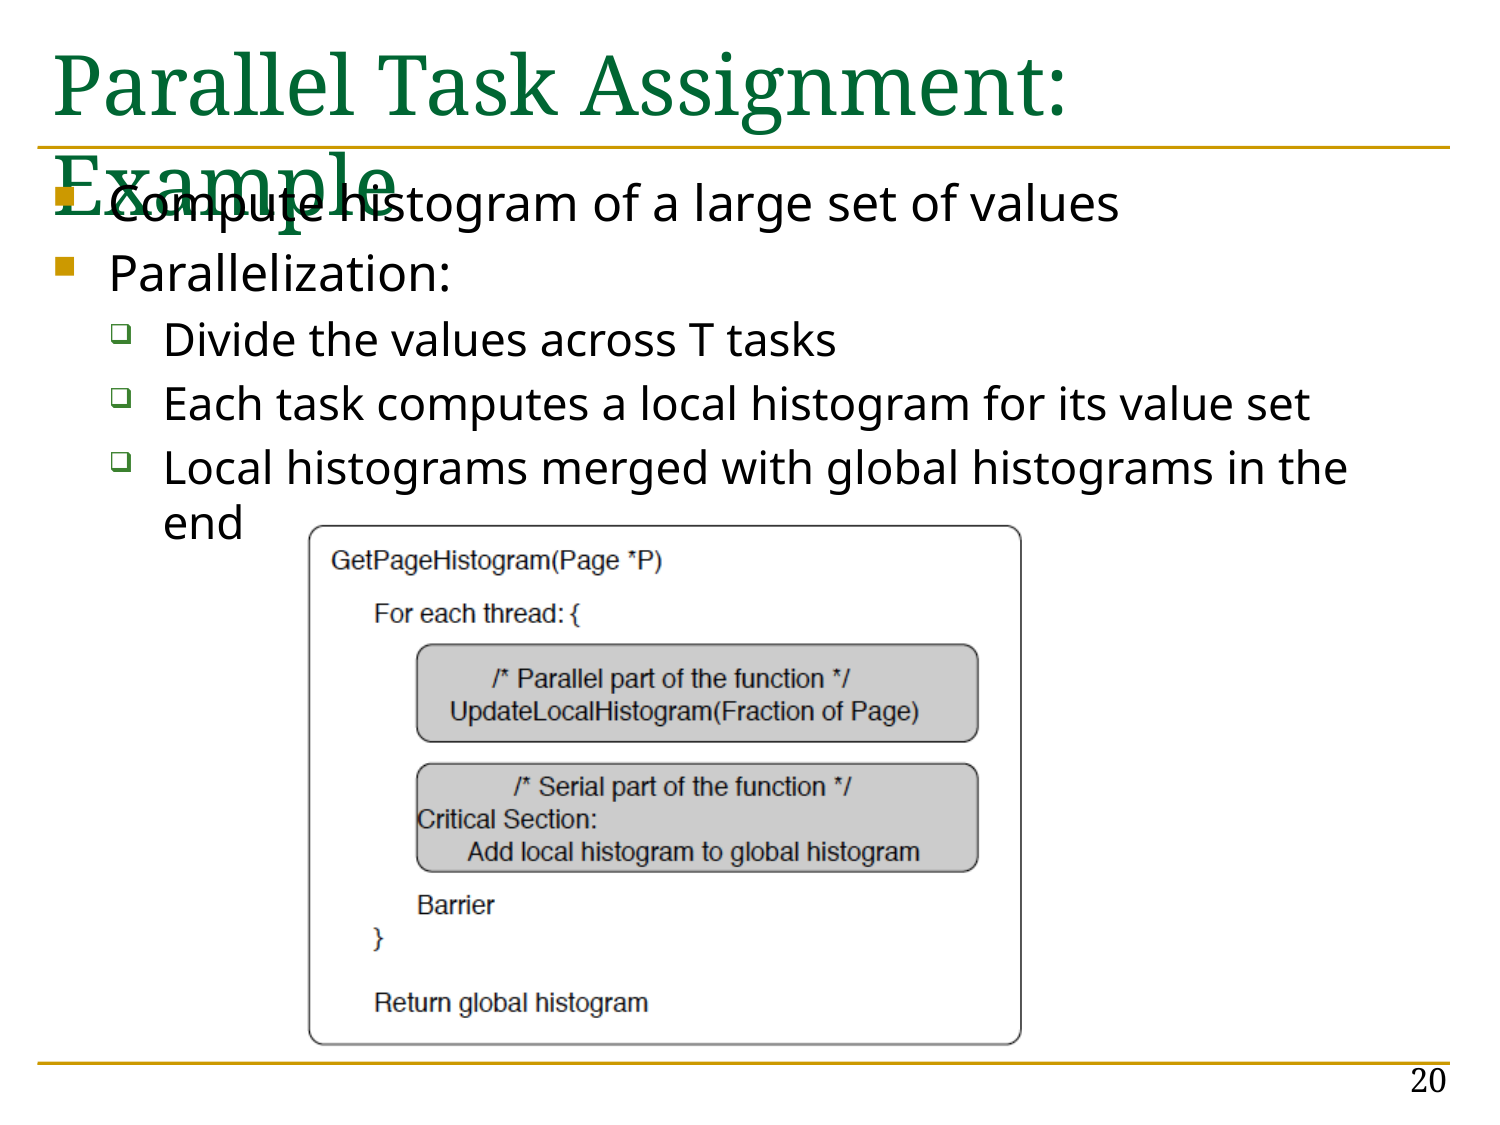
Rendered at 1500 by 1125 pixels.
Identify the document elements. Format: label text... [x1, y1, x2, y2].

picture [274, 512, 1051, 1055]
slide_number 20 [1111, 1036, 1462, 1112]
list Compute histogram of a large set of values Parallelization: Divide the values across T tasks Each task computes a local histogram for its value set Local histograms merged with global histograms in the end [37, 163, 1450, 1016]
title Parallel Task Assignment: Example [37, 24, 1450, 163]
